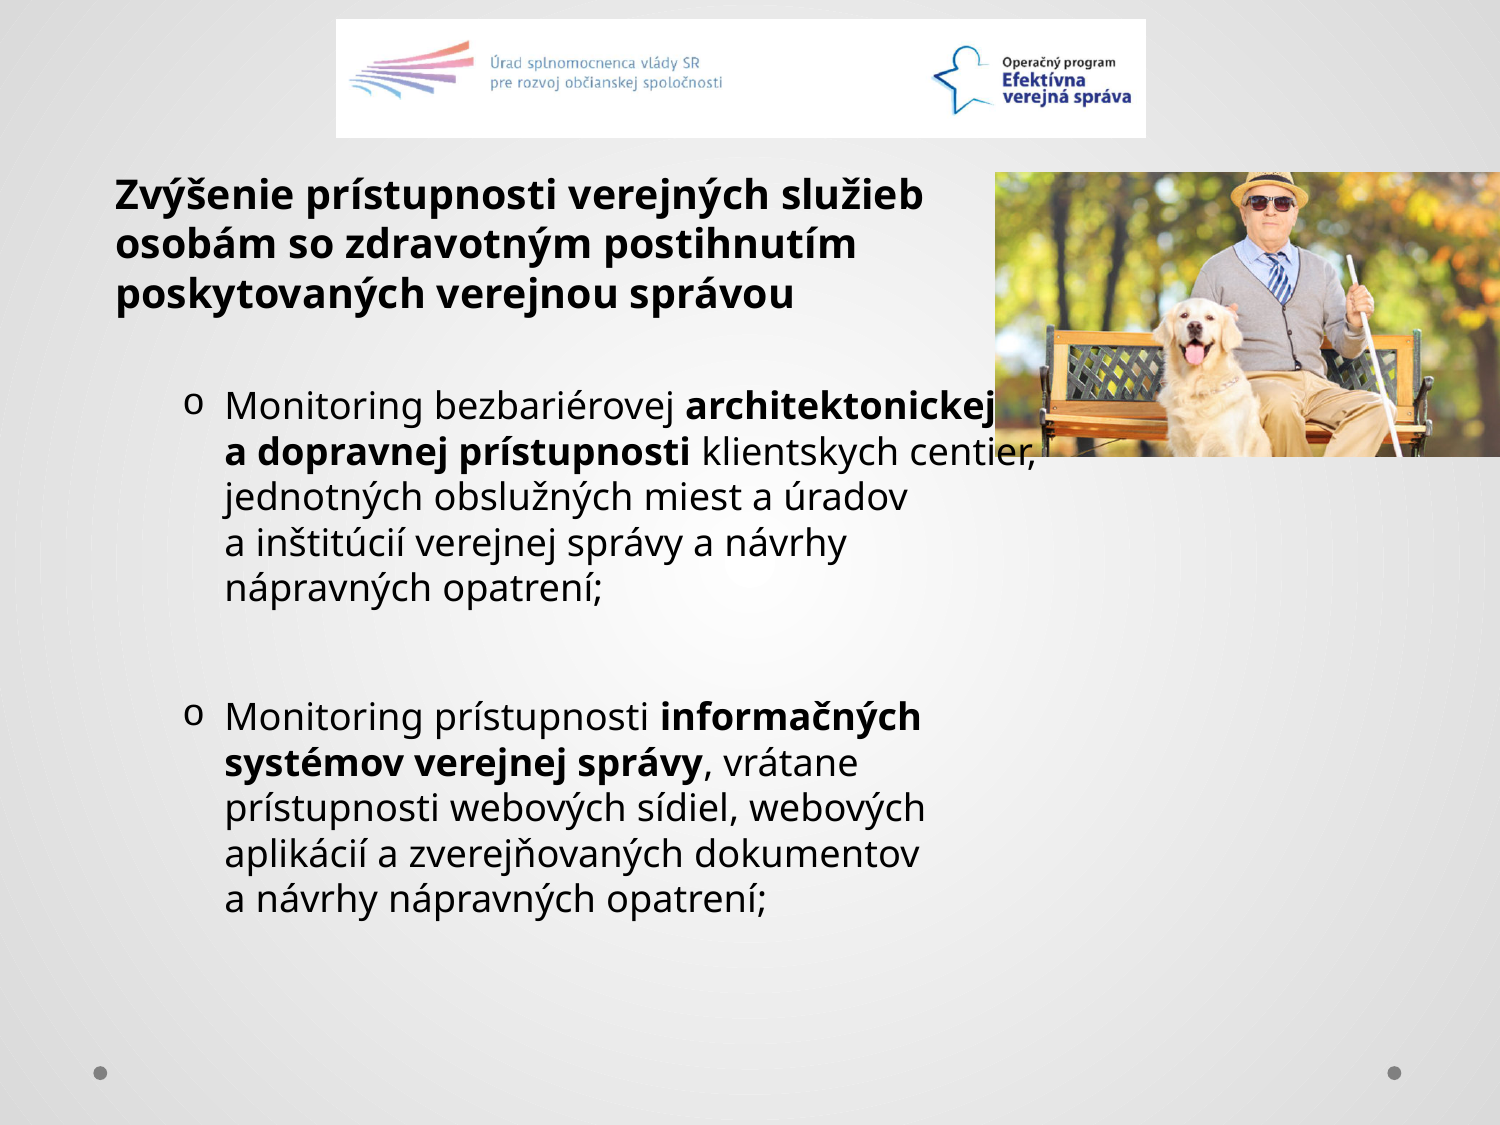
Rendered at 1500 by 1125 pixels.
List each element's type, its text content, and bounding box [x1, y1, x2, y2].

picture [336, 18, 1147, 138]
picture [994, 172, 1500, 457]
list Zvýšenie prístupnosti verejných služieb osobám so zdravotným postihnutím poskytovaných verejnou správou Monitoring bezbariérovej architektonickej a dopravnej prístupnosti klientskych centier, jednotných obslužných miest a úradov a inštitúcií verejnej správy a návrhy nápravných opatrení; Monitoring prístupnosti informačných systémov verejnej správy, vrátane prístupnosti webových sídiel, webových aplikácií a zverejňovaných dokumentov a návrhy nápravných opatrení; [100, 160, 1058, 929]
